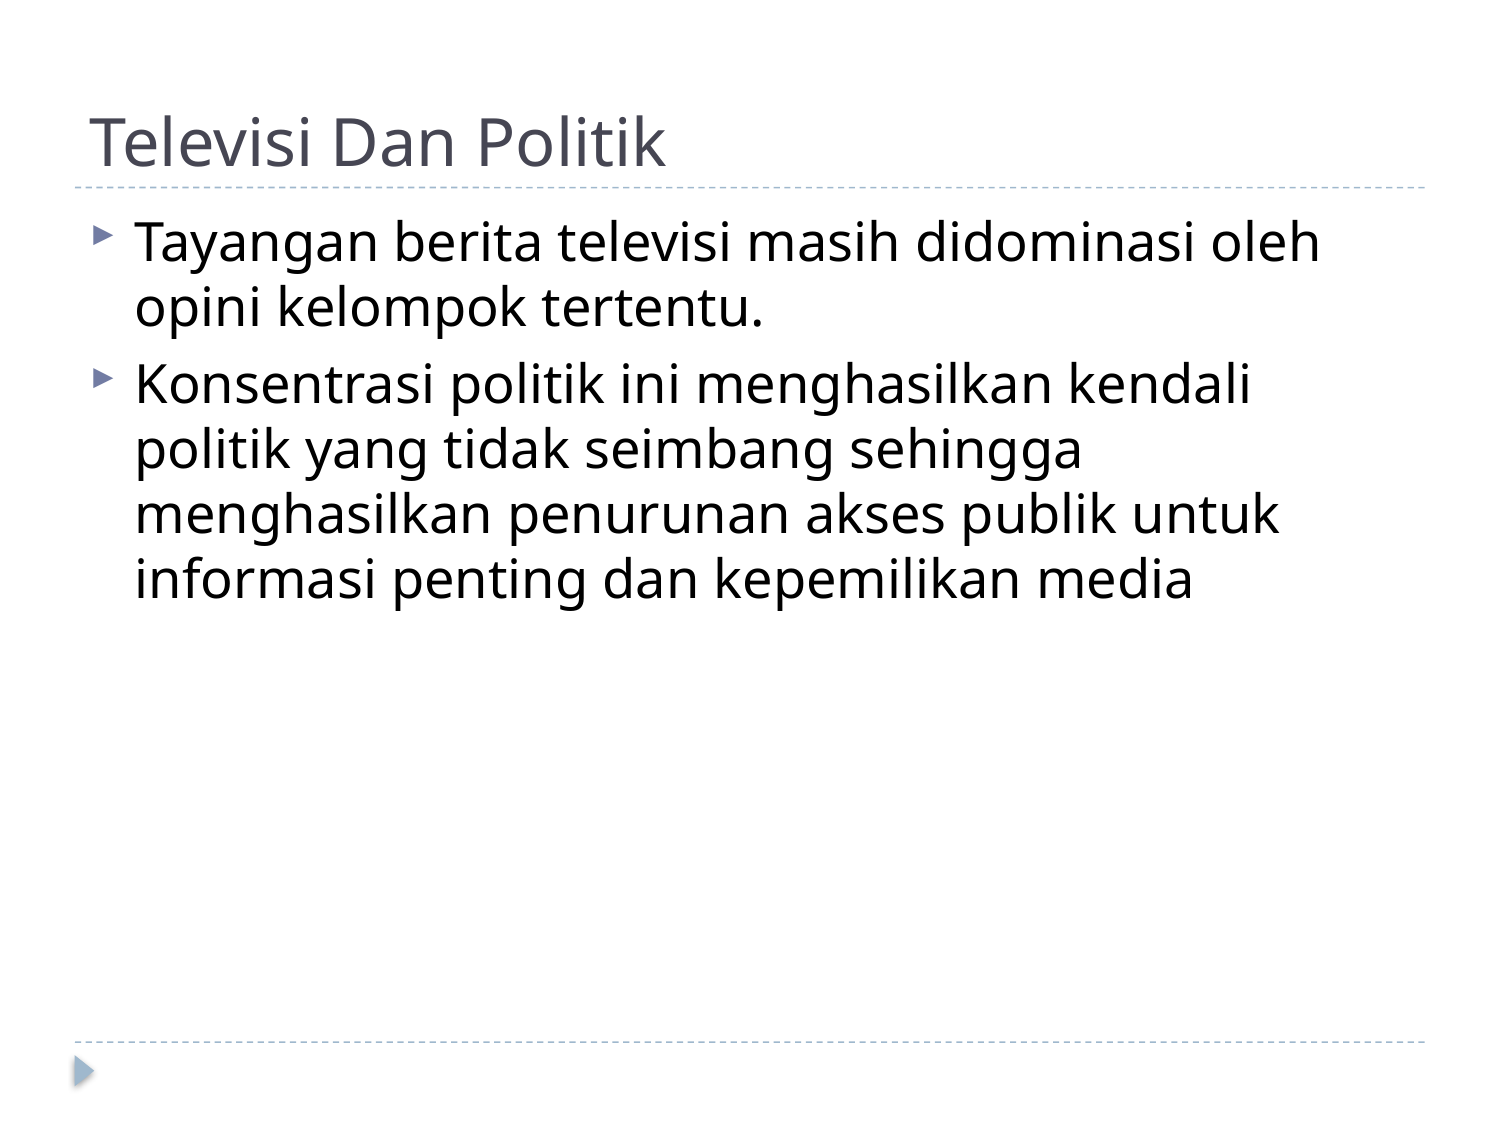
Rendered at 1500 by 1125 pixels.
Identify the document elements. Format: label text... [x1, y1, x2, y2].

title Televisi Dan Politik [75, 24, 1425, 188]
list Tayangan berita televisi masih didominasi oleh opini kelompok tertentu. Konsentrasi politik ini menghasilkan kendali politik yang tidak seimbang sehingga menghasilkan penurunan akses publik untuk informasi penting dan kepemilikan media [75, 200, 1425, 1010]
